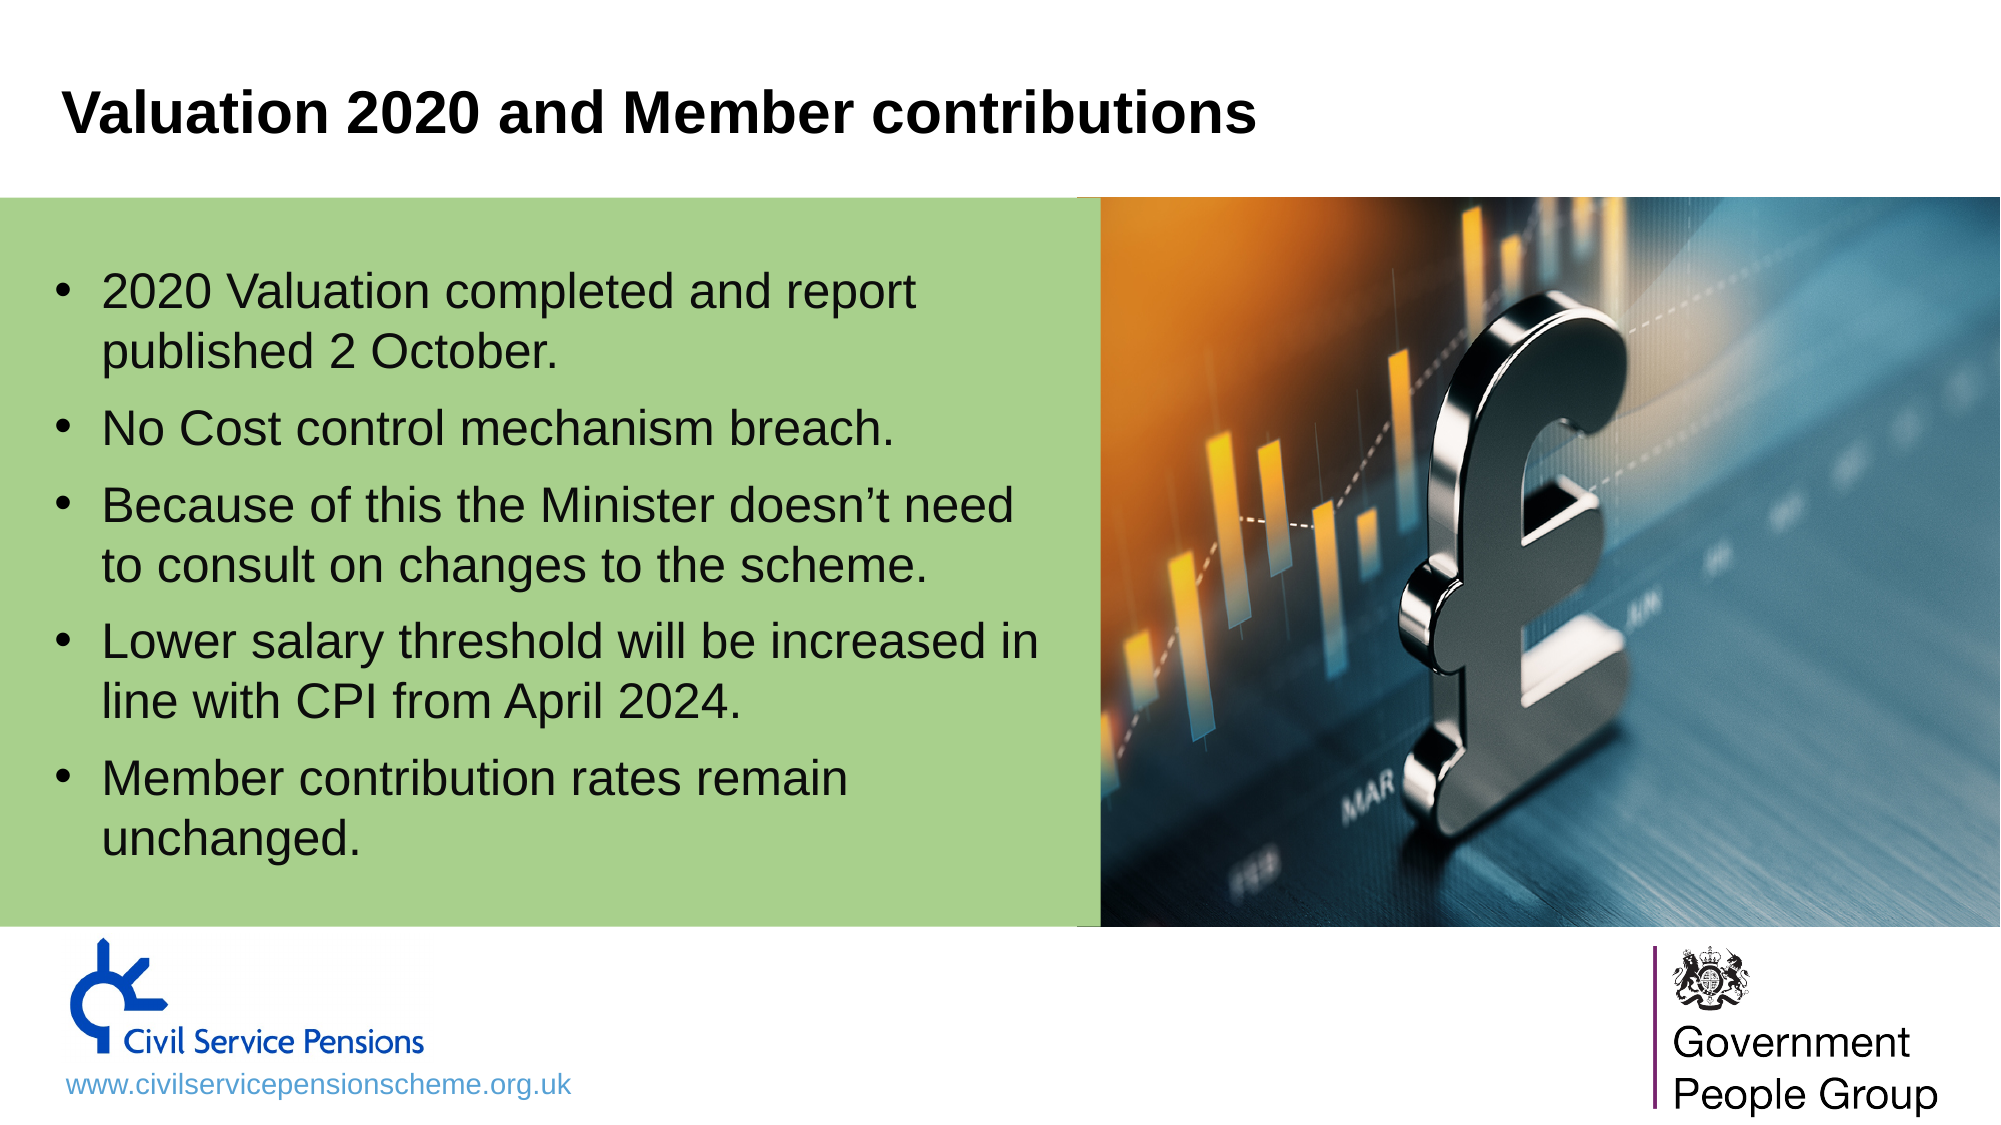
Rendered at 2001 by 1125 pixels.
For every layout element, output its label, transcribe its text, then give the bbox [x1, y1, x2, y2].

text_box Valuation 2020 and Member contributions [61, 0, 1965, 197]
picture [61, 933, 434, 1063]
picture [1652, 946, 1939, 1118]
text_box www.civilservicepensionscheme.org.uk [0, 1064, 573, 1100]
text_box 2020 Valuation completed and report published 2 October. No Cost control mechanism breach. Because of this the Minister doesn’t need to consult on changes to the scheme. Lower salary threshold will be increased in line with CPI from April 2024. Member contribution rates remain unchanged. [0, 197, 1065, 927]
picture [1067, 197, 2000, 927]
